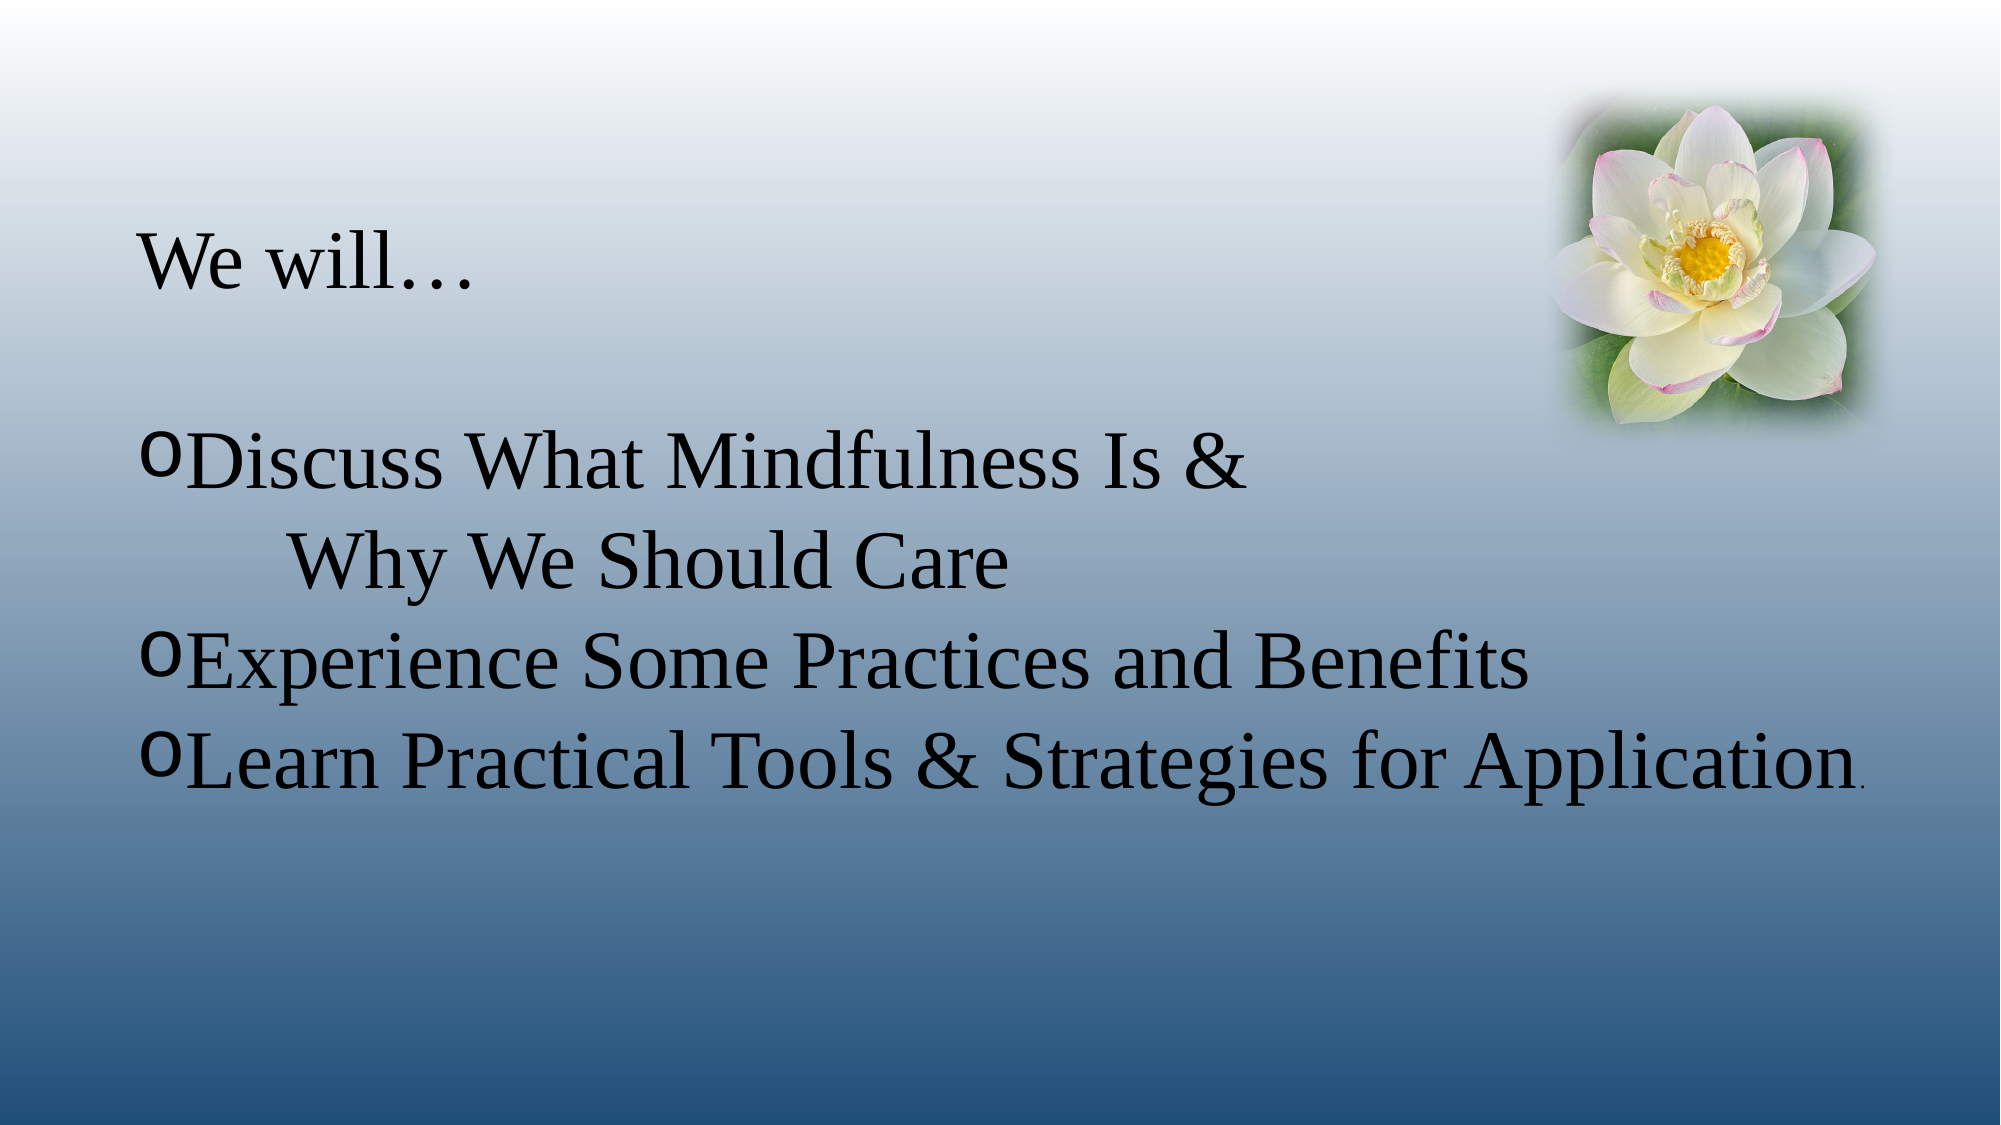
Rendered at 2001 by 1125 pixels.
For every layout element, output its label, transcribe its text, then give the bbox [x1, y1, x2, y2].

text_box We will… Discuss What Mindfulness Is & Why We Should Care Experience Some Practices and Benefits Learn Practical Tools & Strategies for Application. [46, 152, 1954, 813]
picture [1540, 77, 1899, 455]
